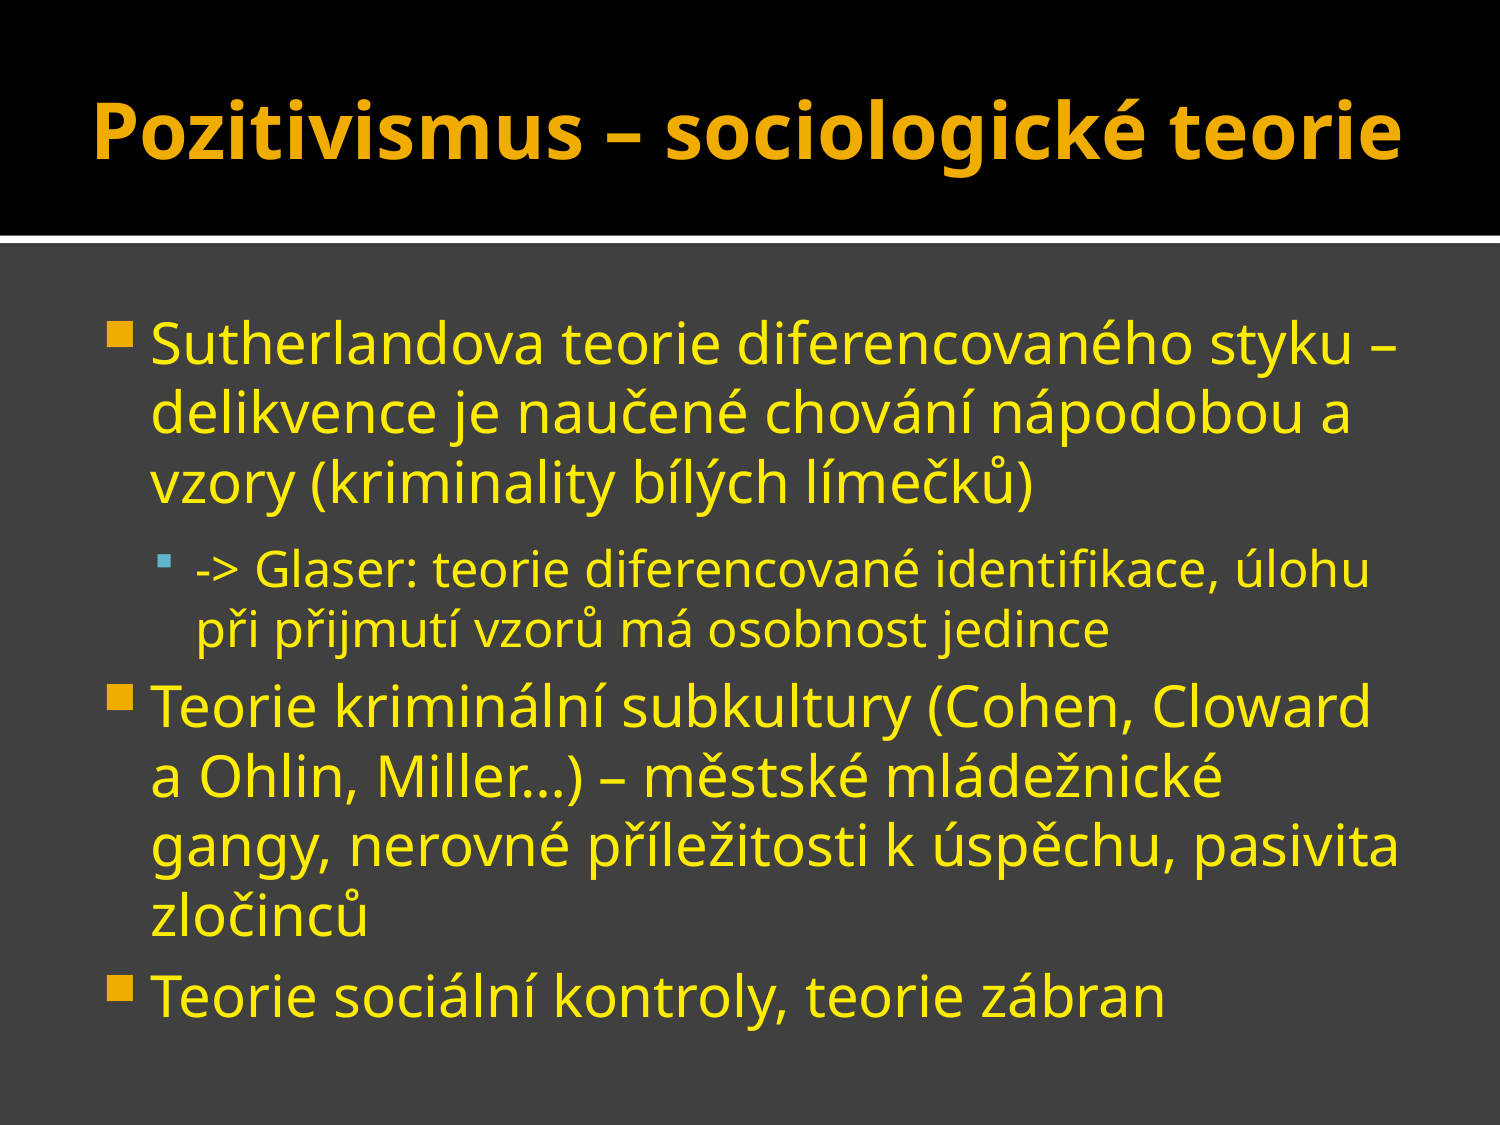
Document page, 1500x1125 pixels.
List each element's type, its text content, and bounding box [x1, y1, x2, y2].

title Pozitivismus – sociologické teorie [75, 25, 1425, 231]
list Sutherlandova teorie diferencovaného styku – delikvence je naučené chování nápodobou a vzory (kriminality bílých límečků) -> Glaser: teorie diferencované identifikace, úlohu při přijmutí vzorů má osobnost jedince Teorie kriminální subkultury (Cohen, Cloward a Ohlin, Miller…) – městské mládežnické gangy, nerovné příležitosti k úspěchu, pasivita zločinců Teorie sociální kontroly, teorie zábran [75, 291, 1425, 1050]
